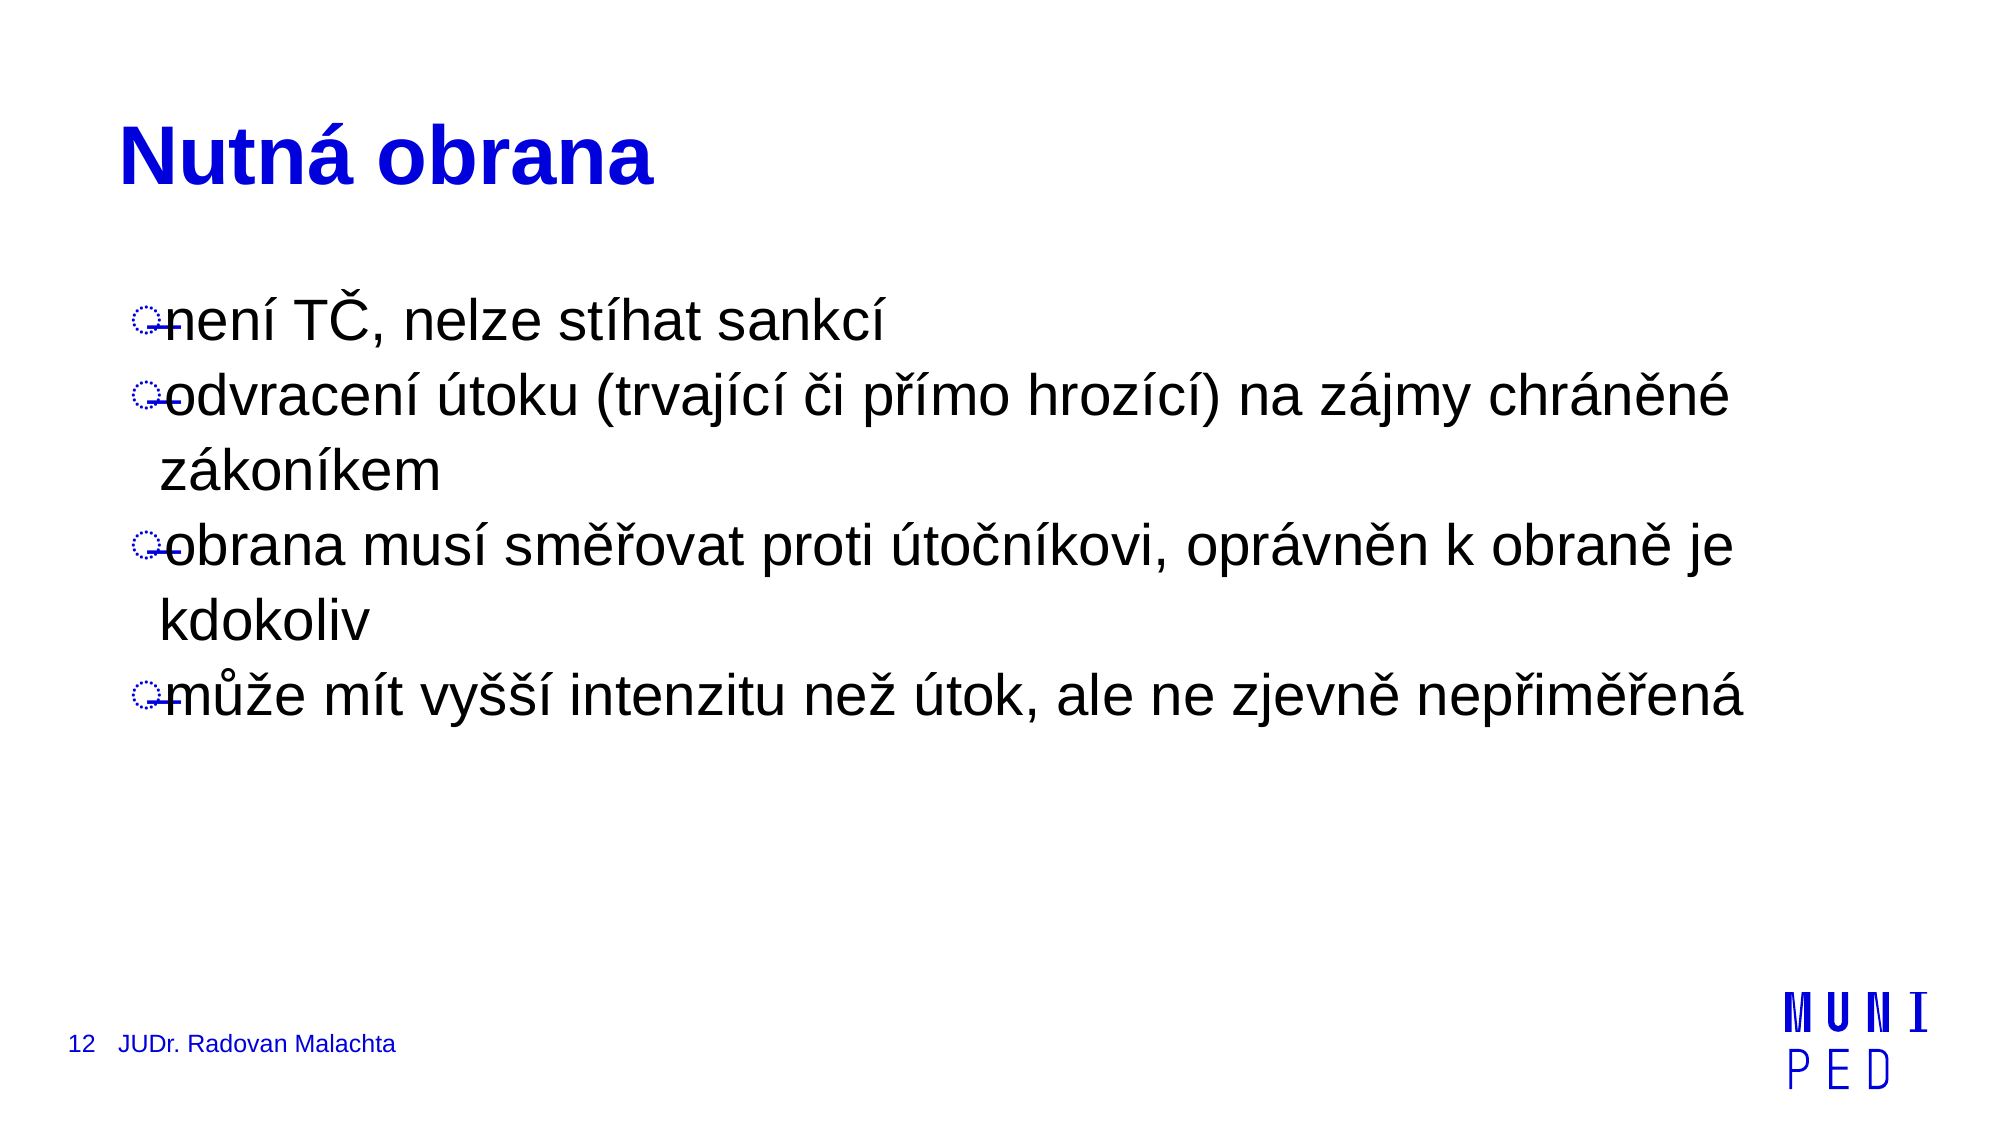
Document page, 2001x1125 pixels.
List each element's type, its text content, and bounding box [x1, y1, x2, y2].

footer JUDr. Radovan Malachta [118, 1021, 1418, 1063]
slide_number 12 [67, 1021, 110, 1063]
list není TČ, nelze stíhat sankcí odvracení útoku (trvající či přímo hrozící) na zájmy chráněné zákoníkem obrana musí směřovat proti útočníkovi, oprávněn k obraně je kdokoliv může mít vyšší intenzitu než útok, ale ne zjevně nepřiměřená [118, 277, 1883, 748]
title Nutná obrana [118, 118, 1883, 193]
